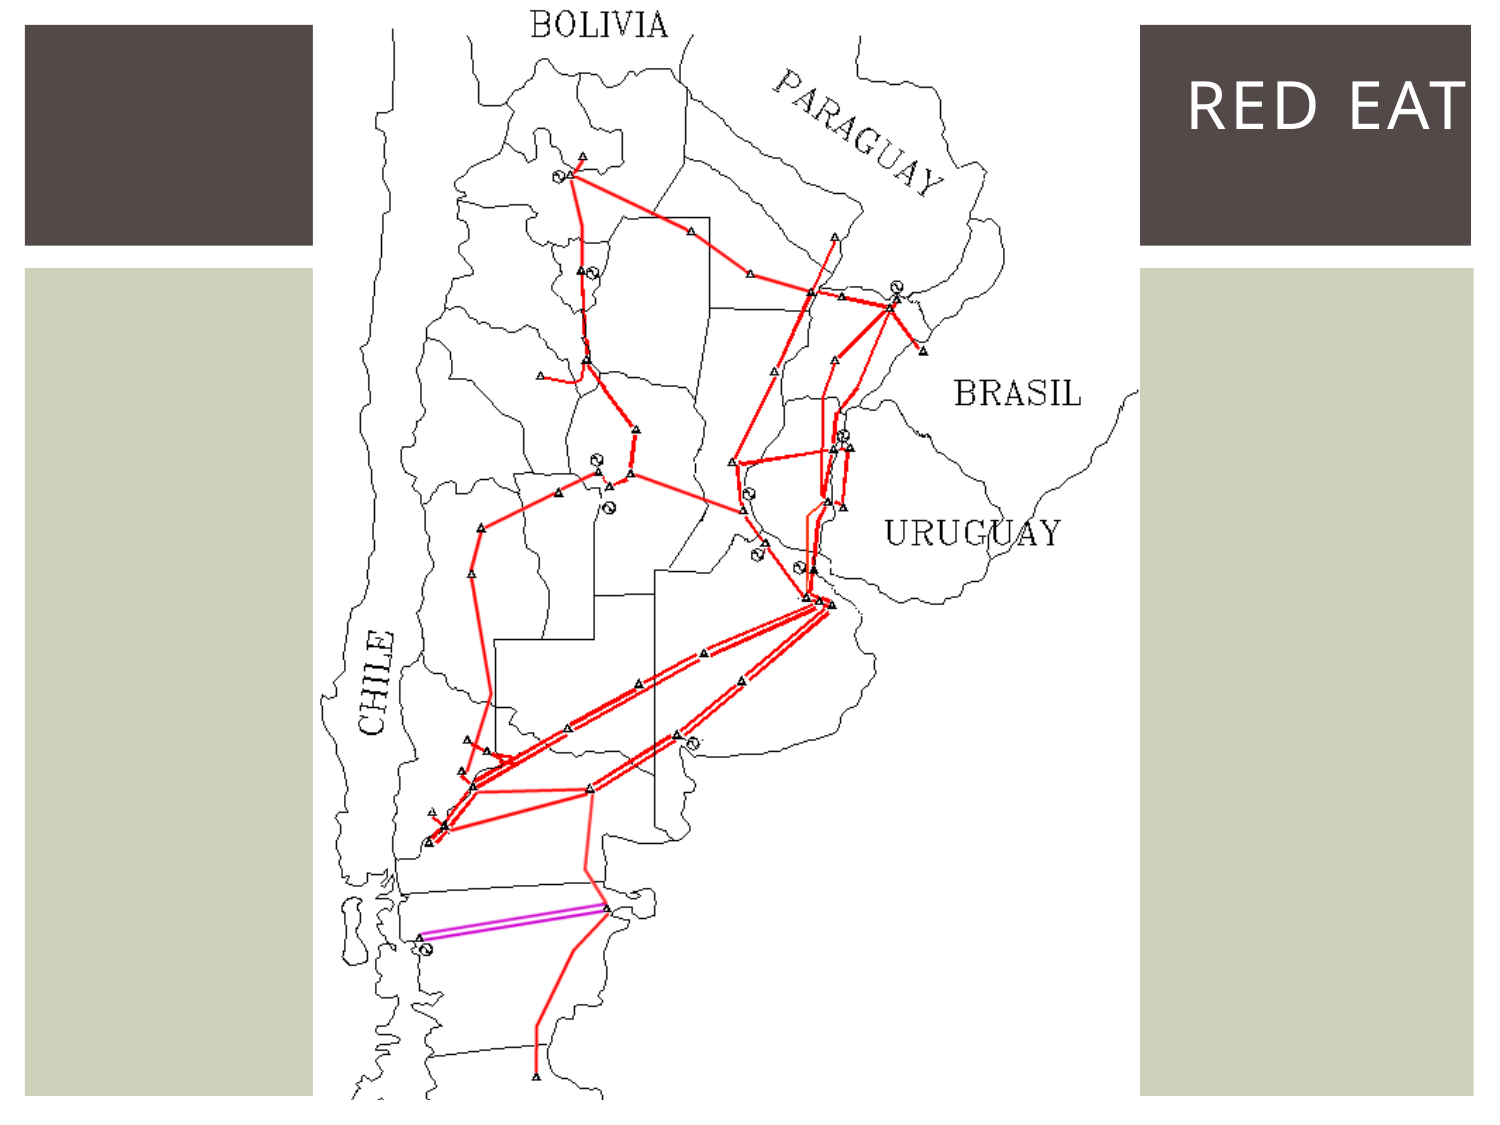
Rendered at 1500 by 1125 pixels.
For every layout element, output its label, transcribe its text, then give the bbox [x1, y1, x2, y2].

title Red EAT [1151, 0, 1500, 206]
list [312, 0, 1141, 1100]
